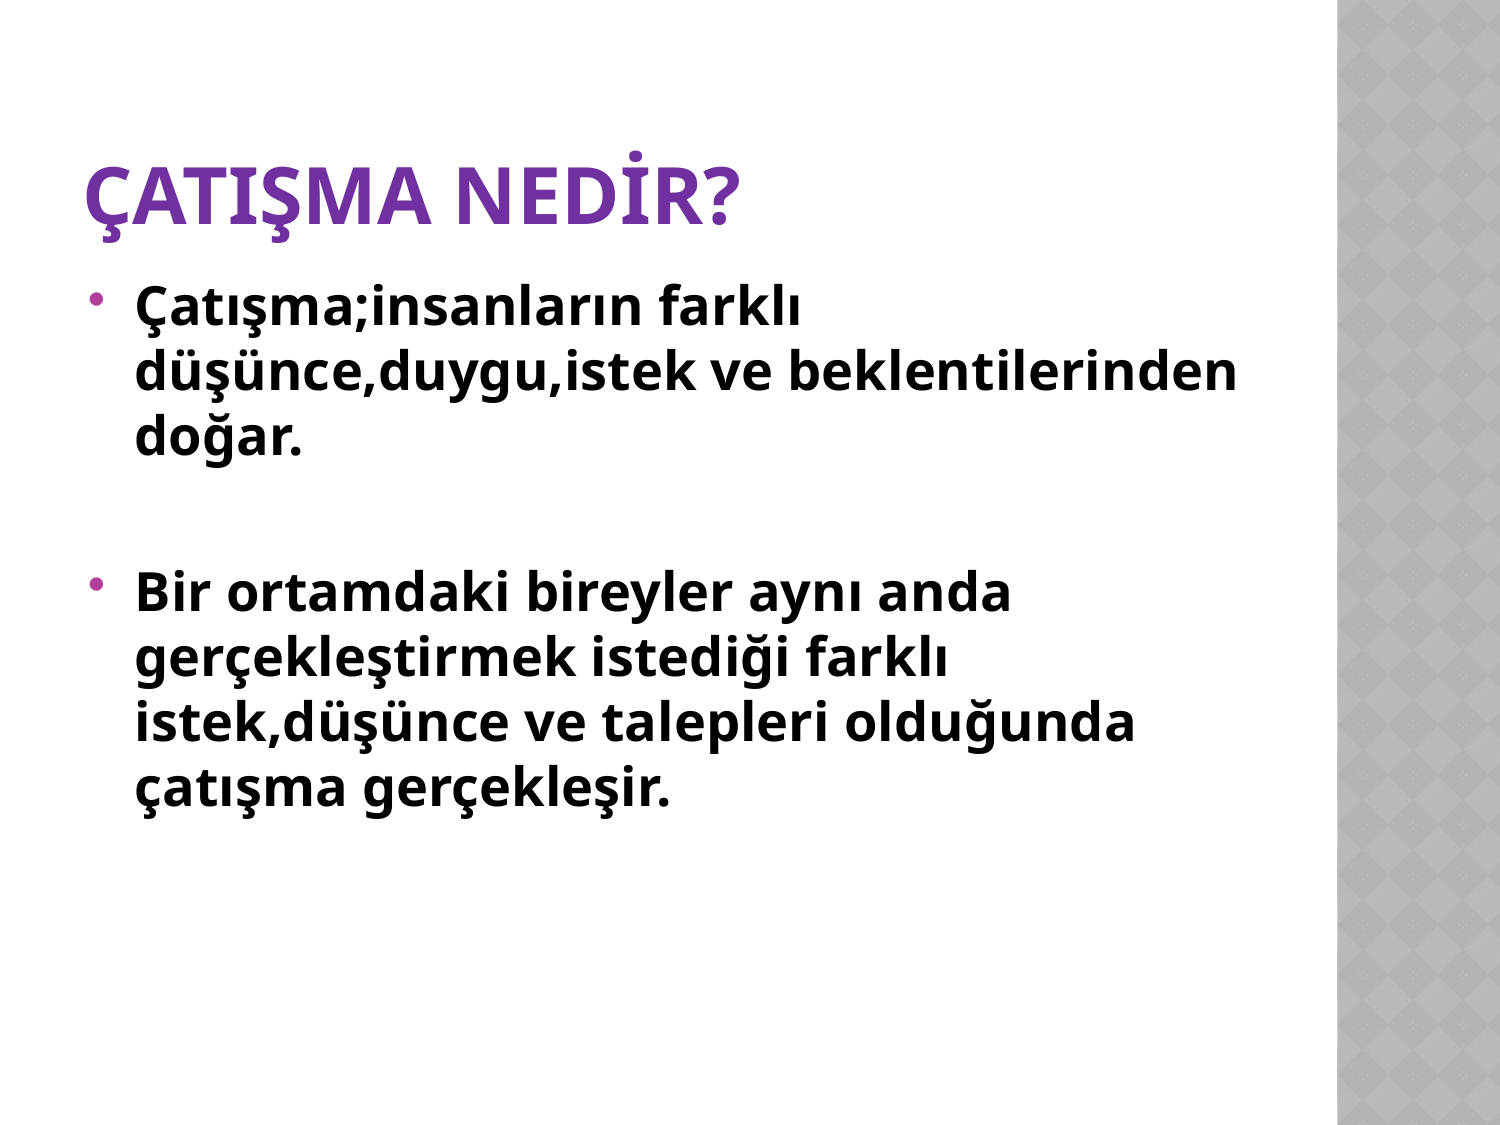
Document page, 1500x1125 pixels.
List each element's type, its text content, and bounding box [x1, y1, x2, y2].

title ÇATIŞMA NEDİR? [75, 52, 1263, 240]
list Çatışma;insanların farklı düşünce,duygu,istek ve beklentilerinden doğar. Bir ortamdaki bireyler aynı anda gerçekleştirmek istediği farklı istek,düşünce ve talepleri olduğunda çatışma gerçekleşir. [75, 264, 1263, 1059]
